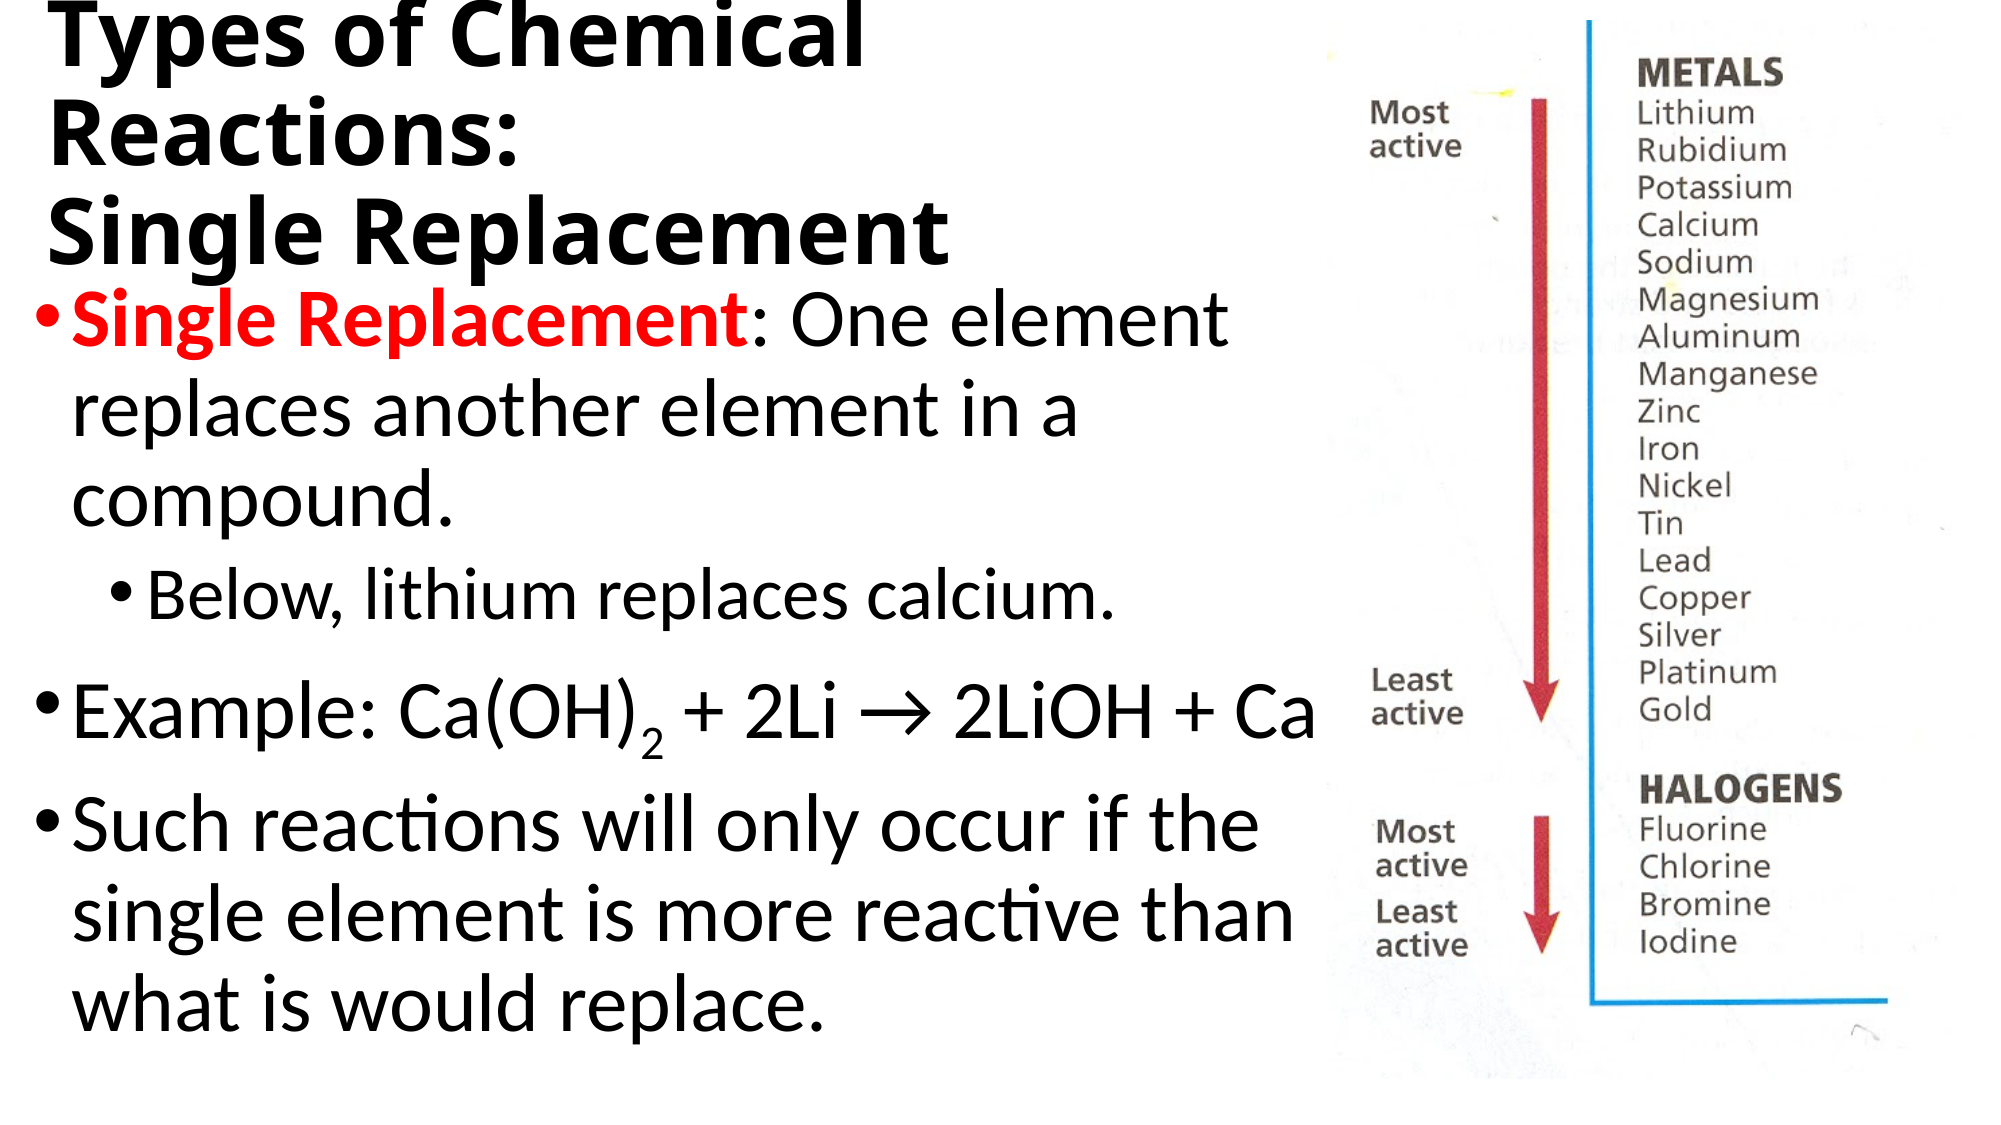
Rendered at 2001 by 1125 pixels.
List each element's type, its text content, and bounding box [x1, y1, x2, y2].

picture [1327, 20, 1982, 1079]
list Single Replacement: One element replaces another element in a compound. Below, lithium replaces calcium. Example: Ca(OH)2 + 2Li → 2LiOH + Ca Such reactions will only occur if the single element is more reactive than what is would replace. [18, 267, 1327, 1057]
title Types of Chemical Reactions: Single Replacement [31, 20, 1327, 251]
